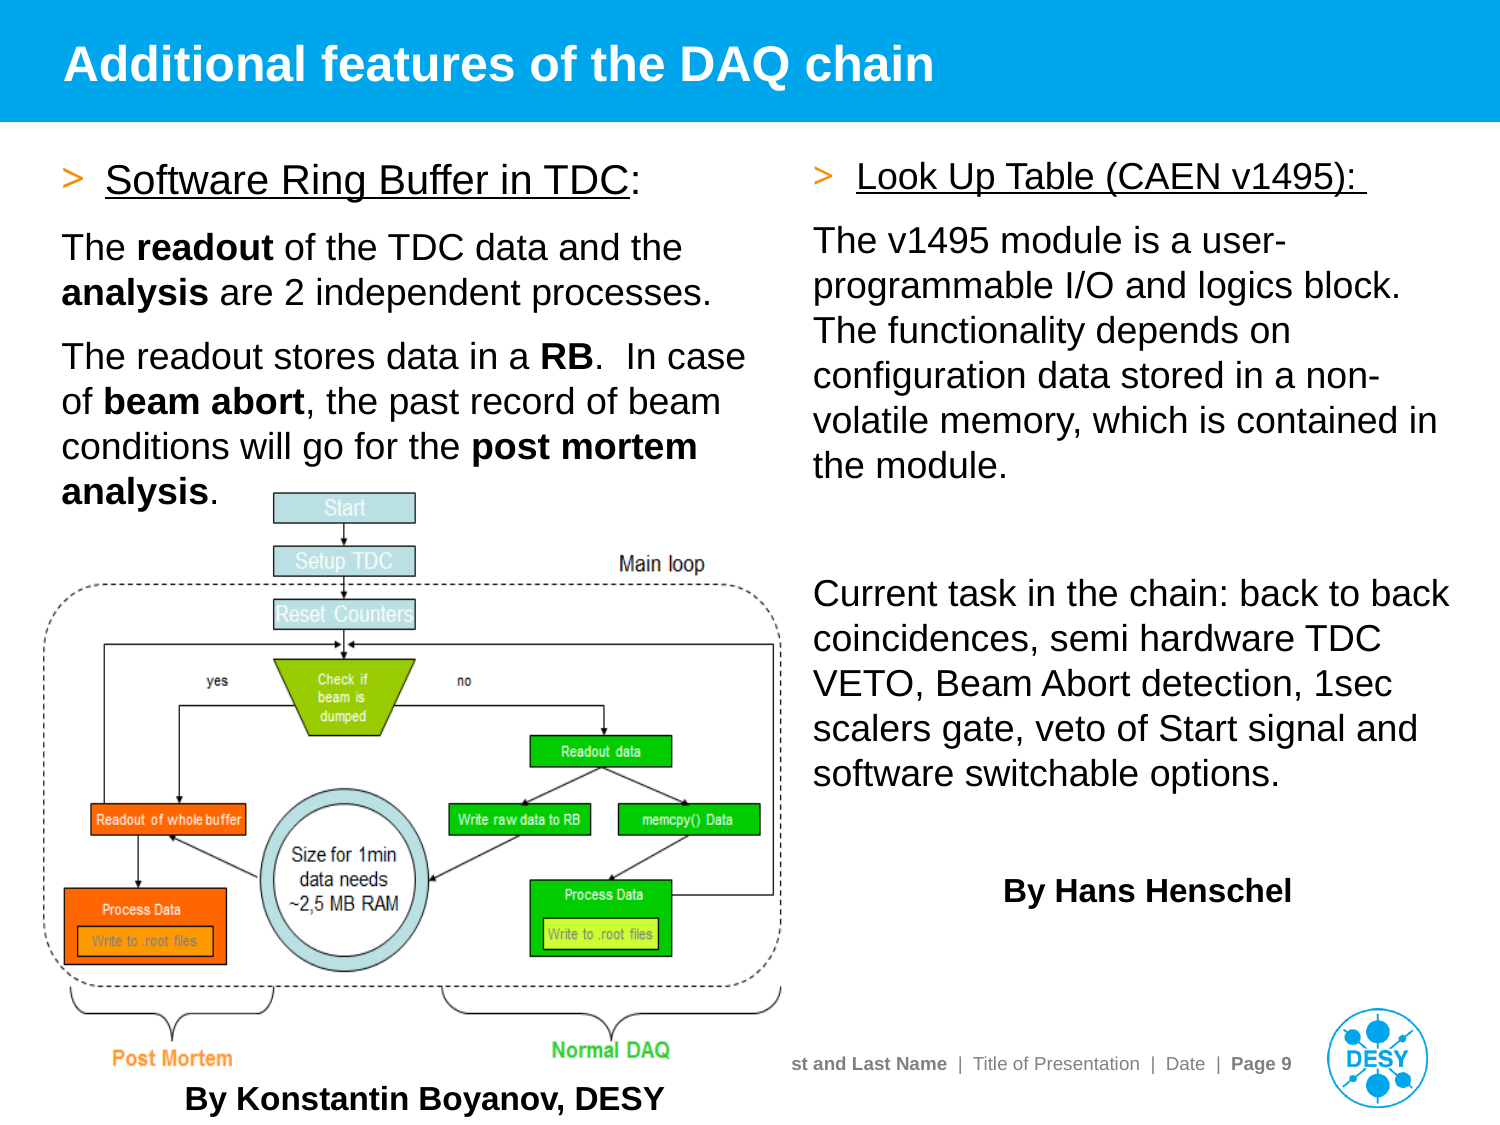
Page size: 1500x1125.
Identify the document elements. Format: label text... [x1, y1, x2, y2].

text_box By Konstantin Boyanov, DESY [169, 1081, 681, 1125]
title Additional features of the DAQ chain [47, 16, 1446, 107]
picture [1330, 1011, 1426, 1106]
picture [1327, 1008, 1368, 1049]
list Software Ring Buffer in TDC: The readout of the TDC data and the analysis are 2 independent processes. The readout stores data in a RB. In case of beam abort, the past record of beam conditions will go for the post mortem analysis. [46, 145, 772, 482]
picture [1391, 1071, 1428, 1108]
picture [36, 483, 791, 1074]
text_box By Hans Henschel [988, 861, 1309, 917]
picture [1327, 1068, 1365, 1108]
list Look Up Table (CAEN v1495): The v1495 module is a user-programmable I/O and logics block. The functionality depends on configuration data stored in a non-volatile memory, which is contained in the module. Current task in the chain: back to back coincidences, semi hardware TDC VETO, Beam Abort detection, 1sec scalers gate, veto of Start signal and software switchable options. [797, 145, 1485, 932]
picture [1387, 1008, 1428, 1046]
